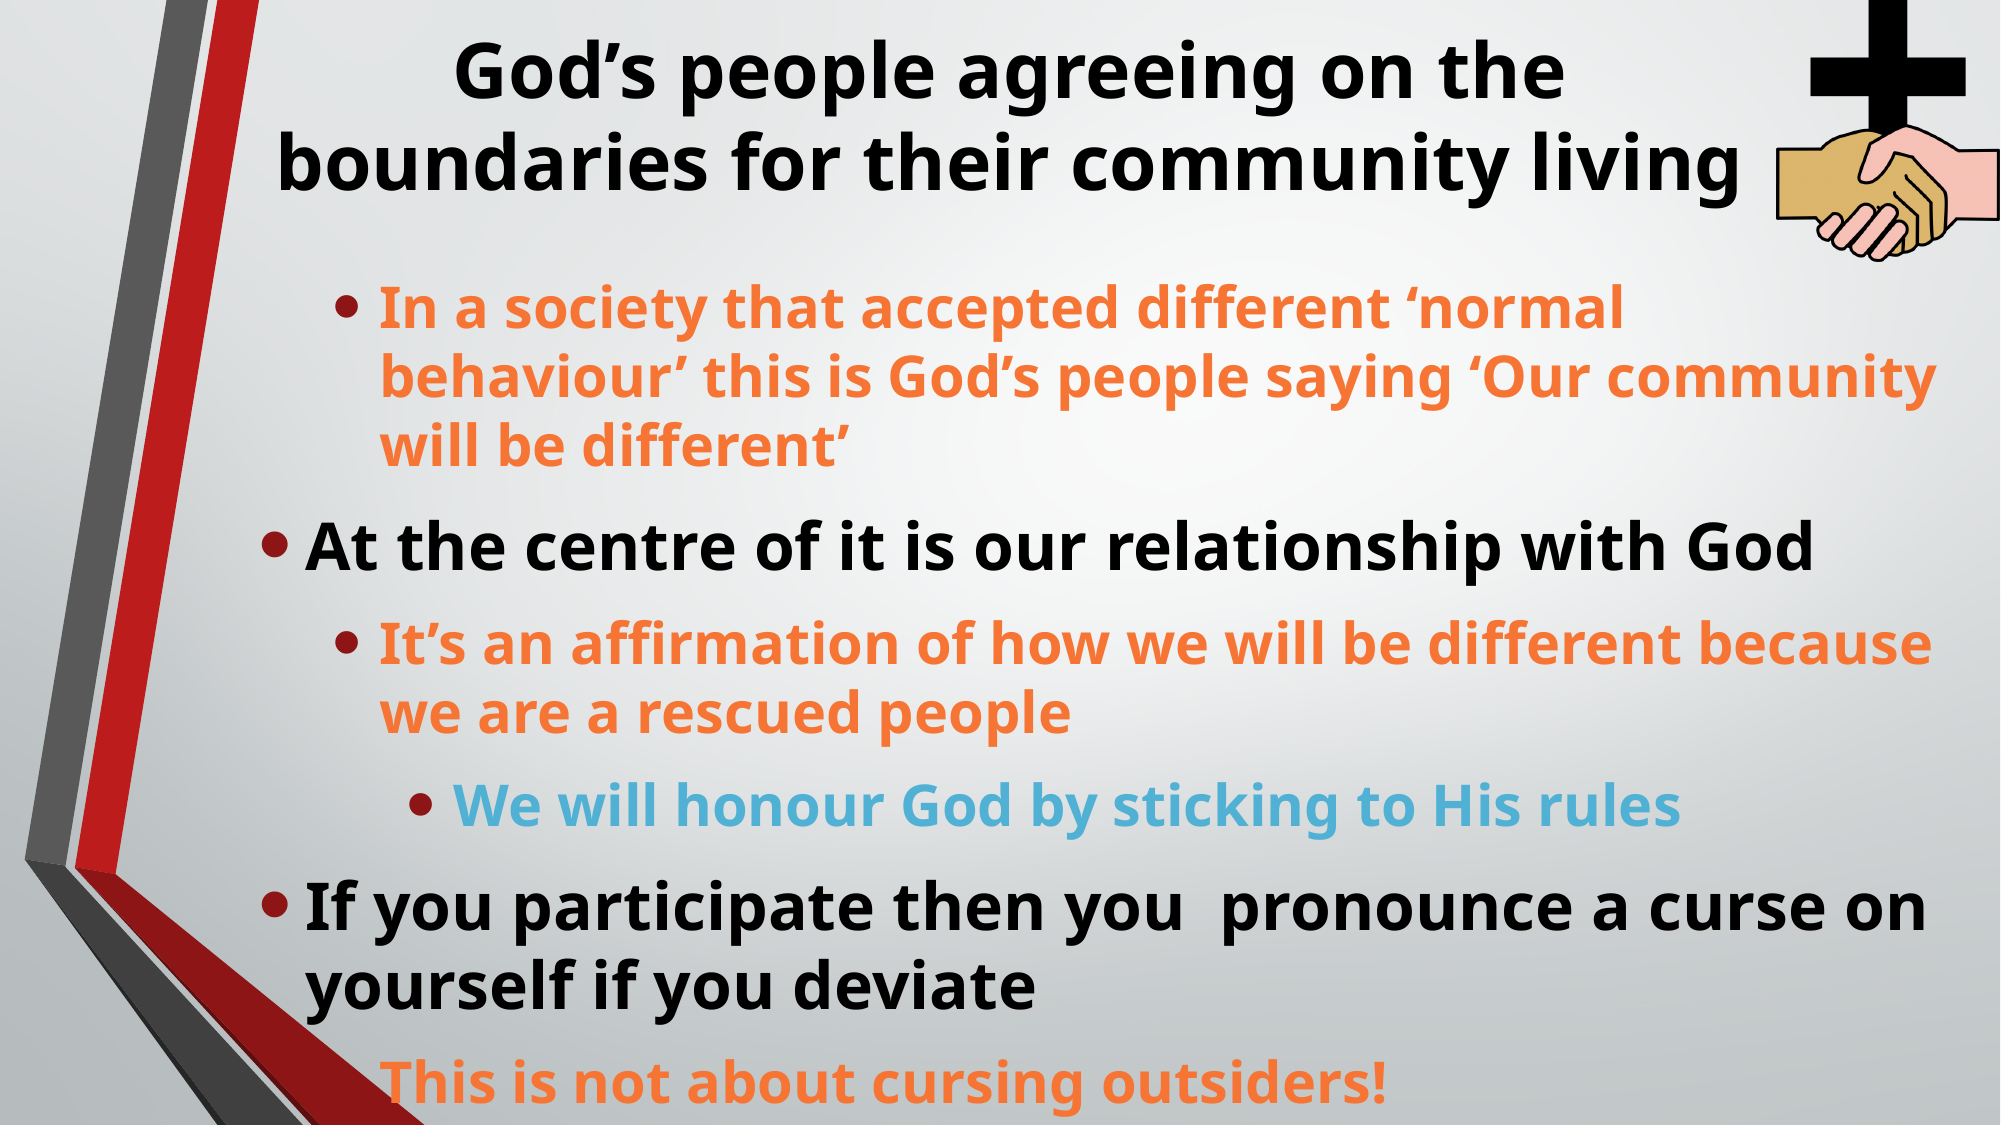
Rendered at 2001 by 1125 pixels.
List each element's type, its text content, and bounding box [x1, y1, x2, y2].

list In a society that accepted different ‘normal behaviour’ this is God’s people saying ‘Our community will be different’ At the centre of it is our relationship with God It’s an affirmation of how we will be different because we are a rescued people We will honour God by sticking to His rules If you participate then you pronounce a curse on yourself if you deviate This is not about cursing outsiders! [243, 261, 1961, 1125]
title God’s people agreeing on the boundaries for their community living [243, 0, 1777, 227]
picture [1776, 0, 2000, 262]
